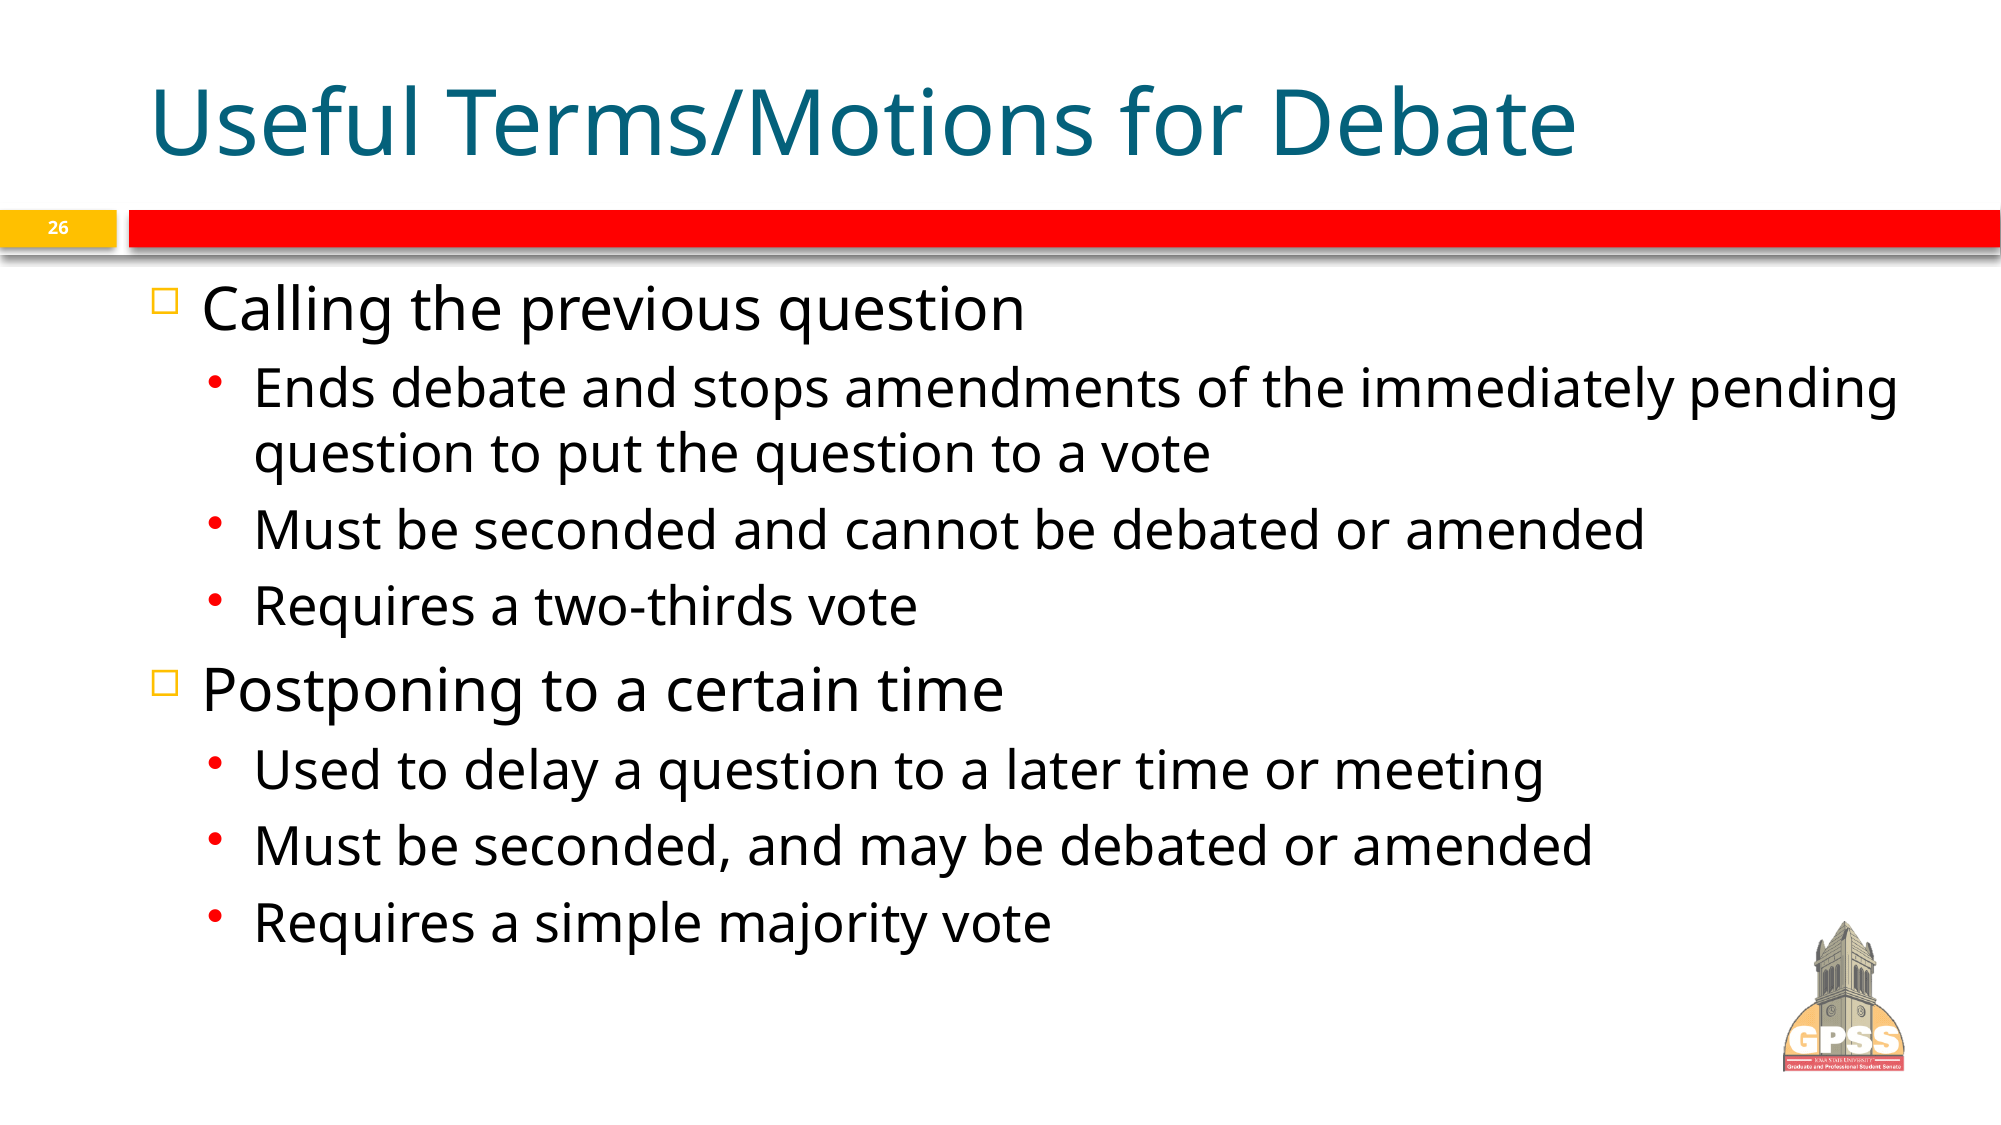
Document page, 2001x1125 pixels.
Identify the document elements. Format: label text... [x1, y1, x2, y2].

list Calling the previous question Ends debate and stops amendments of the immediately pending question to put the question to a vote Must be seconded and cannot be debated or amended Requires a two-thirds vote Postponing to a certain time Used to delay a question to a later time or meeting Must be seconded, and may be debated or amended Requires a simple majority vote [133, 262, 1918, 1000]
picture [1782, 921, 1905, 1072]
slide_number 26 [0, 208, 117, 249]
title Useful Terms/Motions for Debate [133, 37, 1918, 200]
